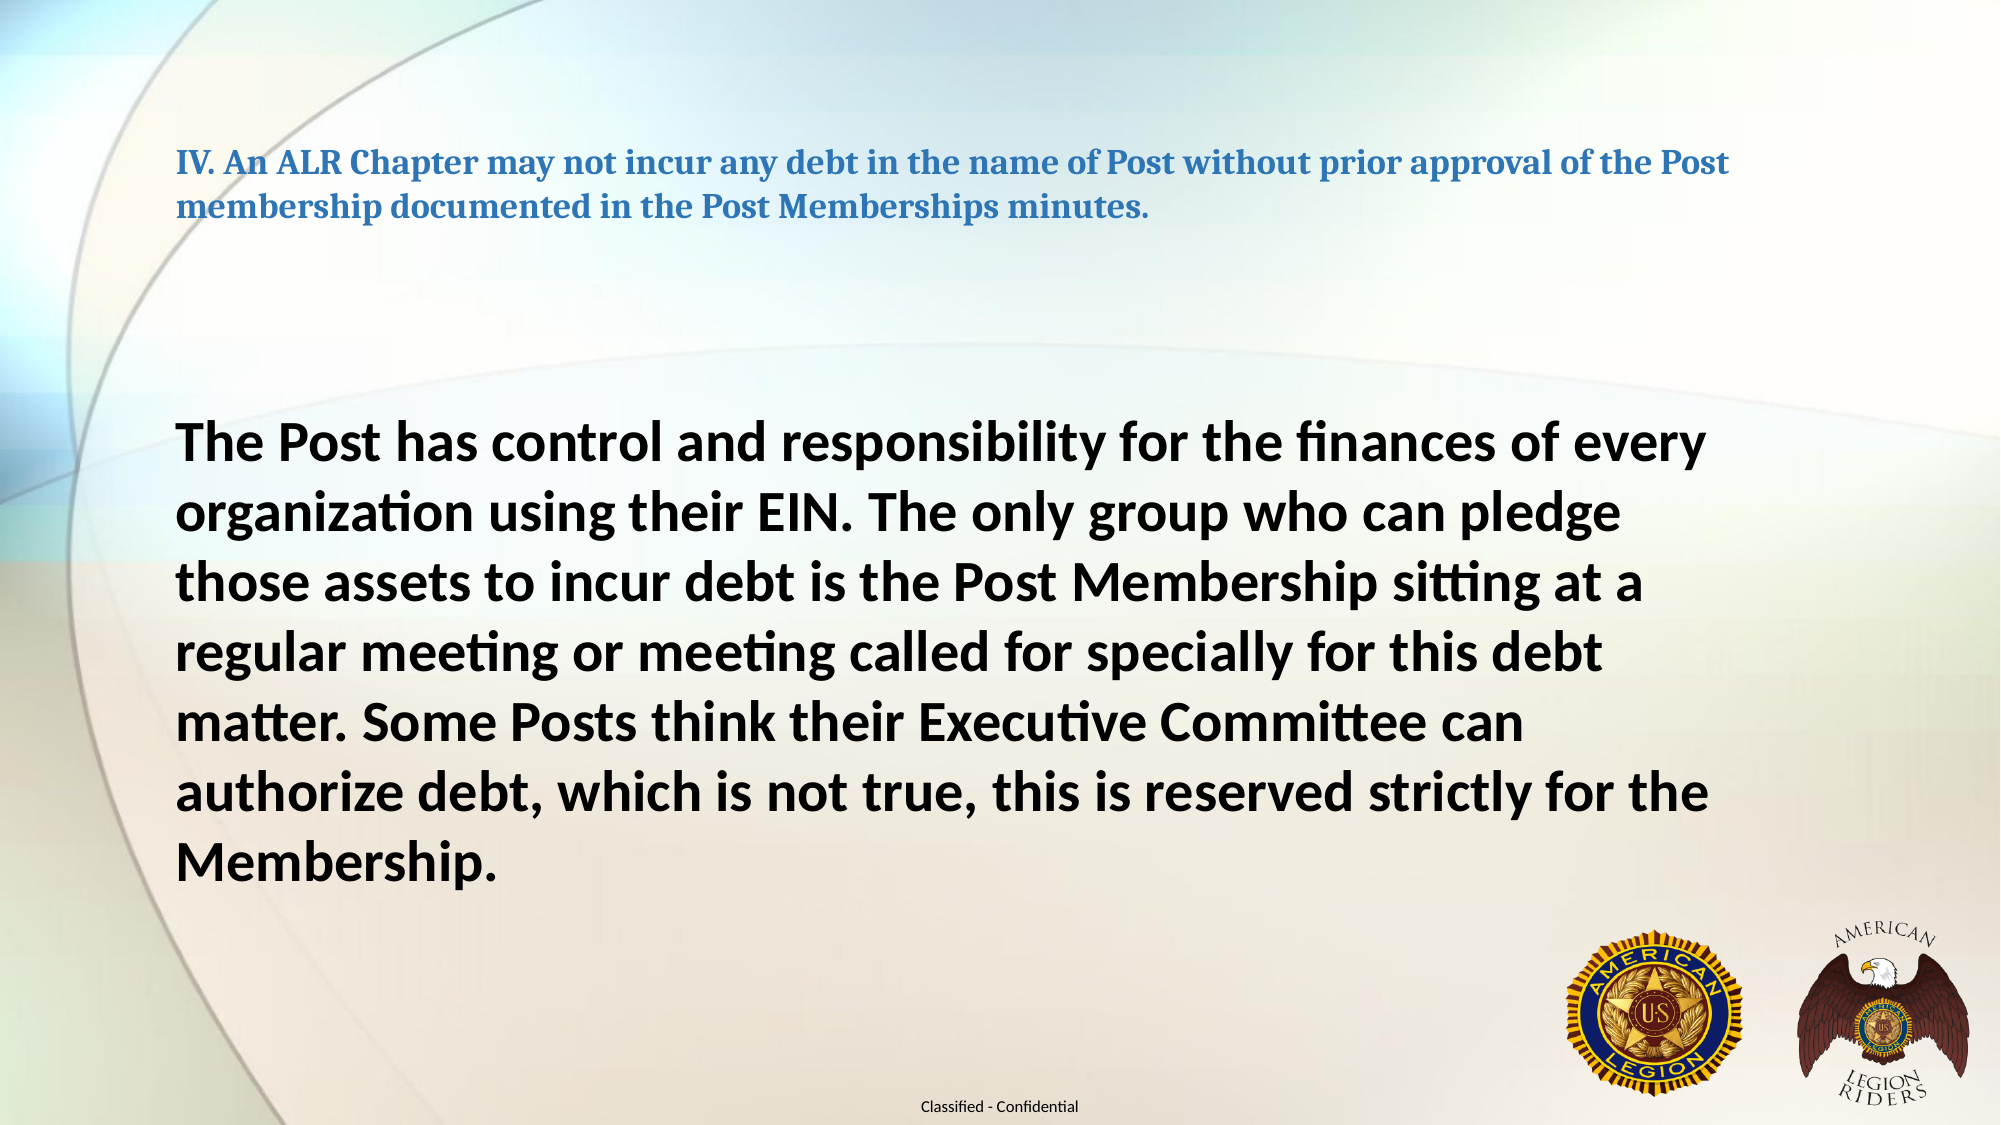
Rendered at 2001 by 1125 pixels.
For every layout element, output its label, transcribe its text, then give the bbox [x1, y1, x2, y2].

text_box The Post has control and responsibility for the finances of every organization using their EIN. The only group who can pledge those assets to incur debt is the Post Membership sitting at a regular meeting or meeting called for specially for this debt matter. Some Posts think their Executive Committee can authorize debt, which is not true, this is reserved strictly for the Membership. [160, 395, 1743, 901]
title IV. An ALR Chapter may not incur any debt in the name of Post without prior approval of the Post membership documented in the Post Memberships minutes. [160, 59, 1910, 278]
list [257, 299, 1864, 1014]
picture [0, 0, 2001, 1125]
